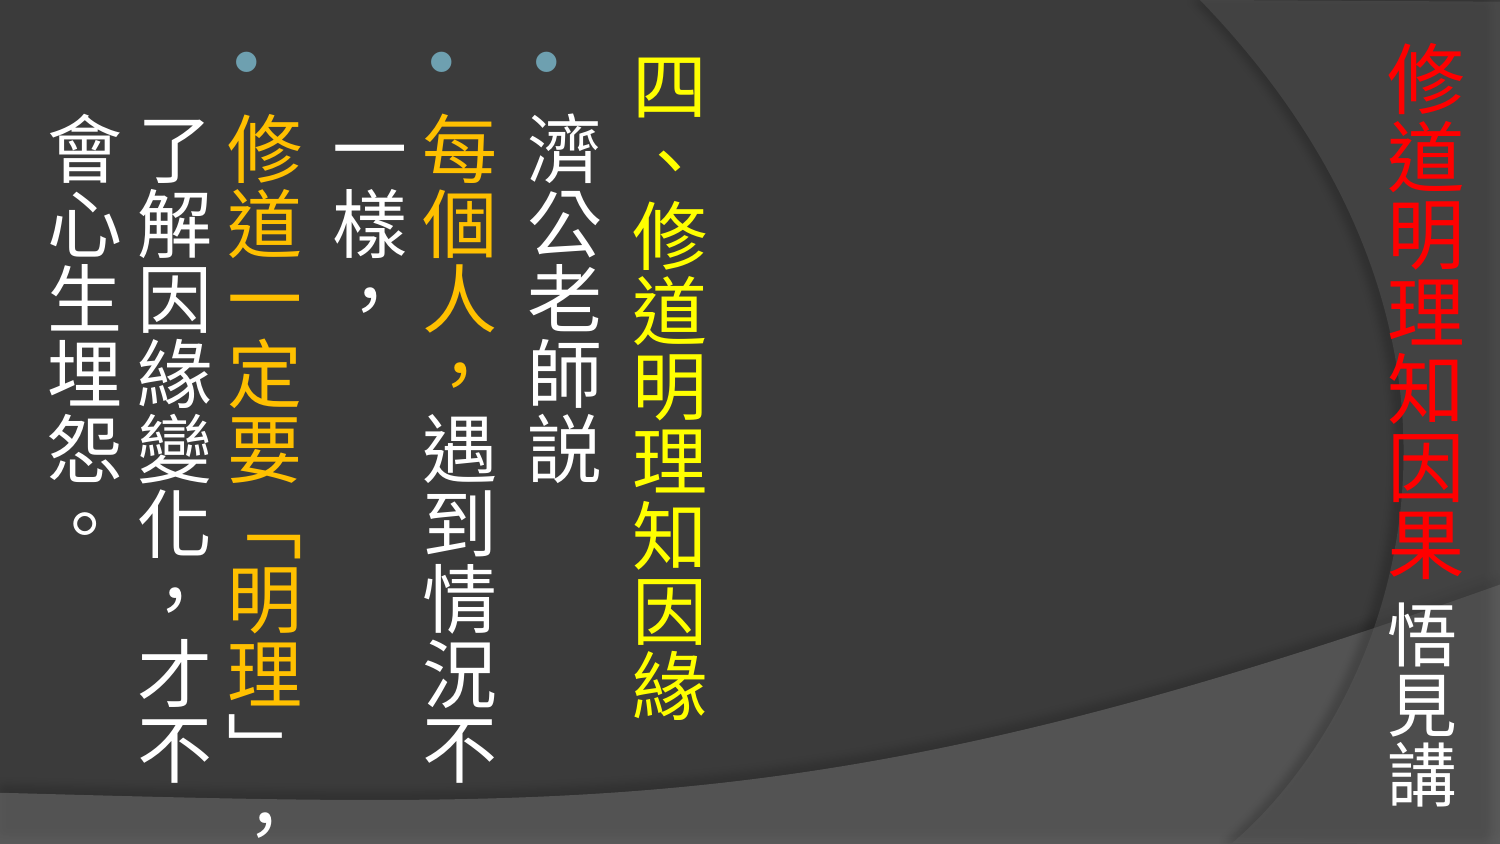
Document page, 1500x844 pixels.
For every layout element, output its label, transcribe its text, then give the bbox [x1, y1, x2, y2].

title 修道明理知因果 悟見講 [1365, 31, 1483, 820]
list 四、修道明理知因緣 濟公老師説 每個人，遇到情況不一樣， 修道一定要「明理」，了解因緣變化，才不會心生埋怨。 [29, 27, 1365, 820]
